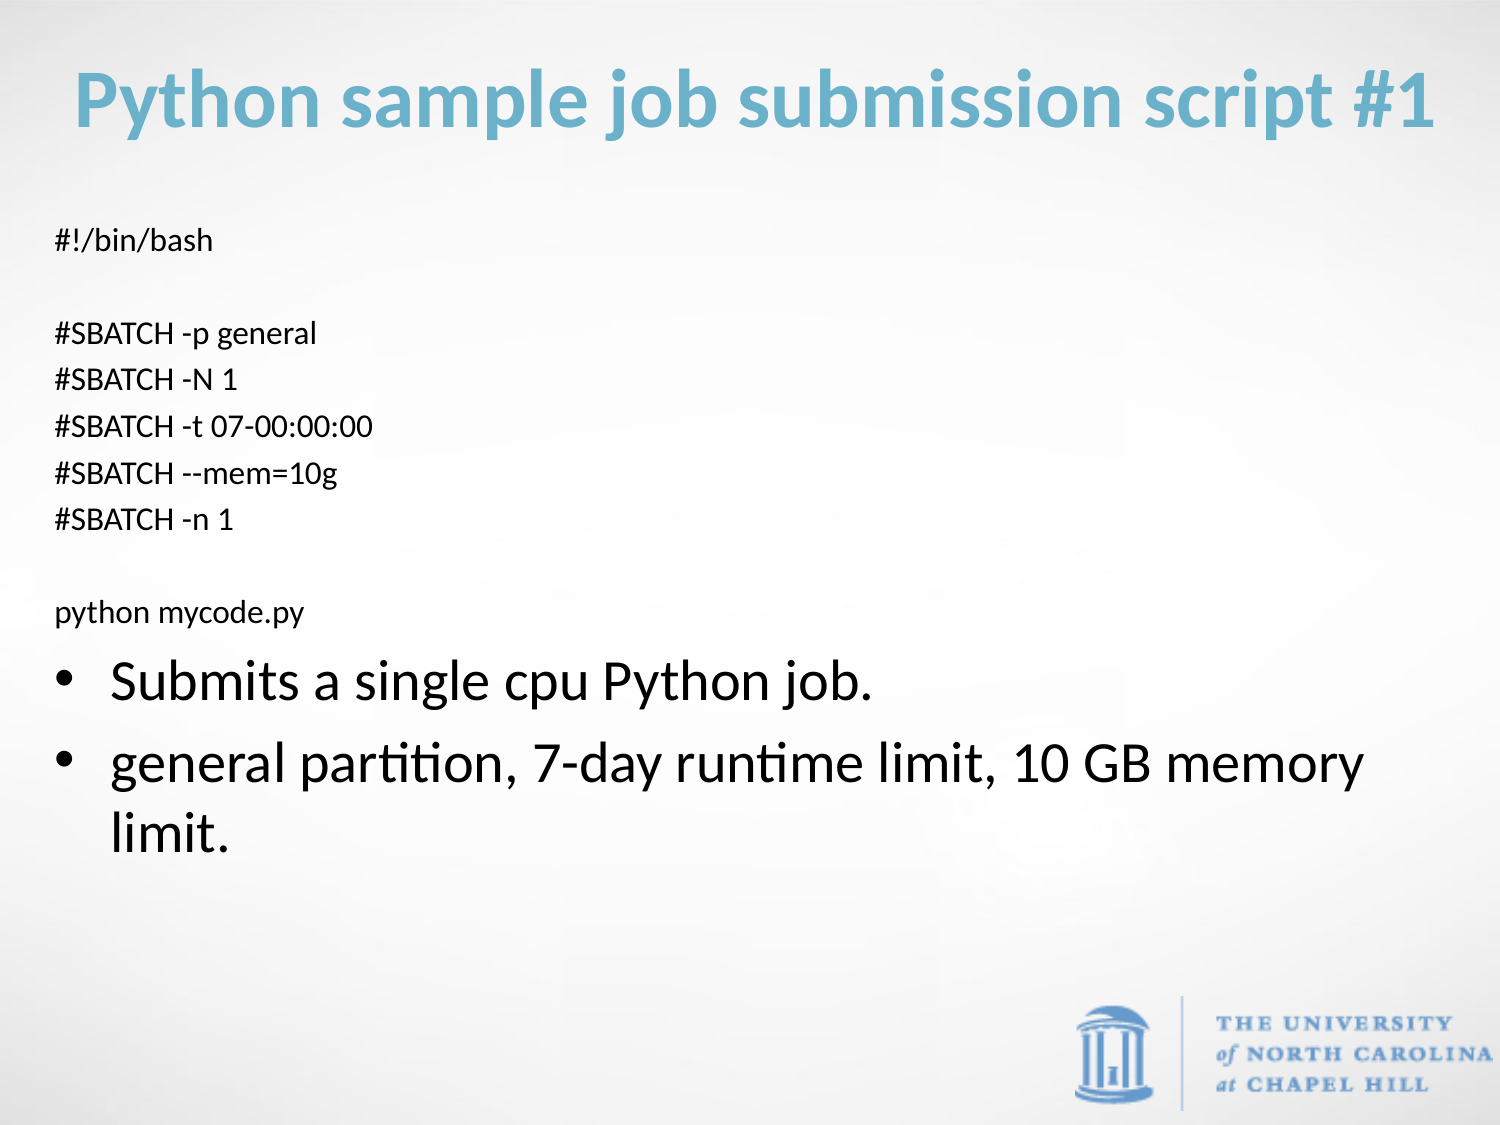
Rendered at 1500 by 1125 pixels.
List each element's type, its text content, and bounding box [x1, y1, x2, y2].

picture [0, 0, 1500, 1125]
list #!/bin/bash #SBATCH -p general #SBATCH -N 1 #SBATCH -t 07-00:00:00 #SBATCH --mem=10g #SBATCH -n 1 python mycode.py Submits a single cpu Python job. general partition, 7-day runtime limit, 10 GB memory limit. [39, 210, 1473, 1007]
title Python sample job submission script #1 [39, 36, 1473, 178]
